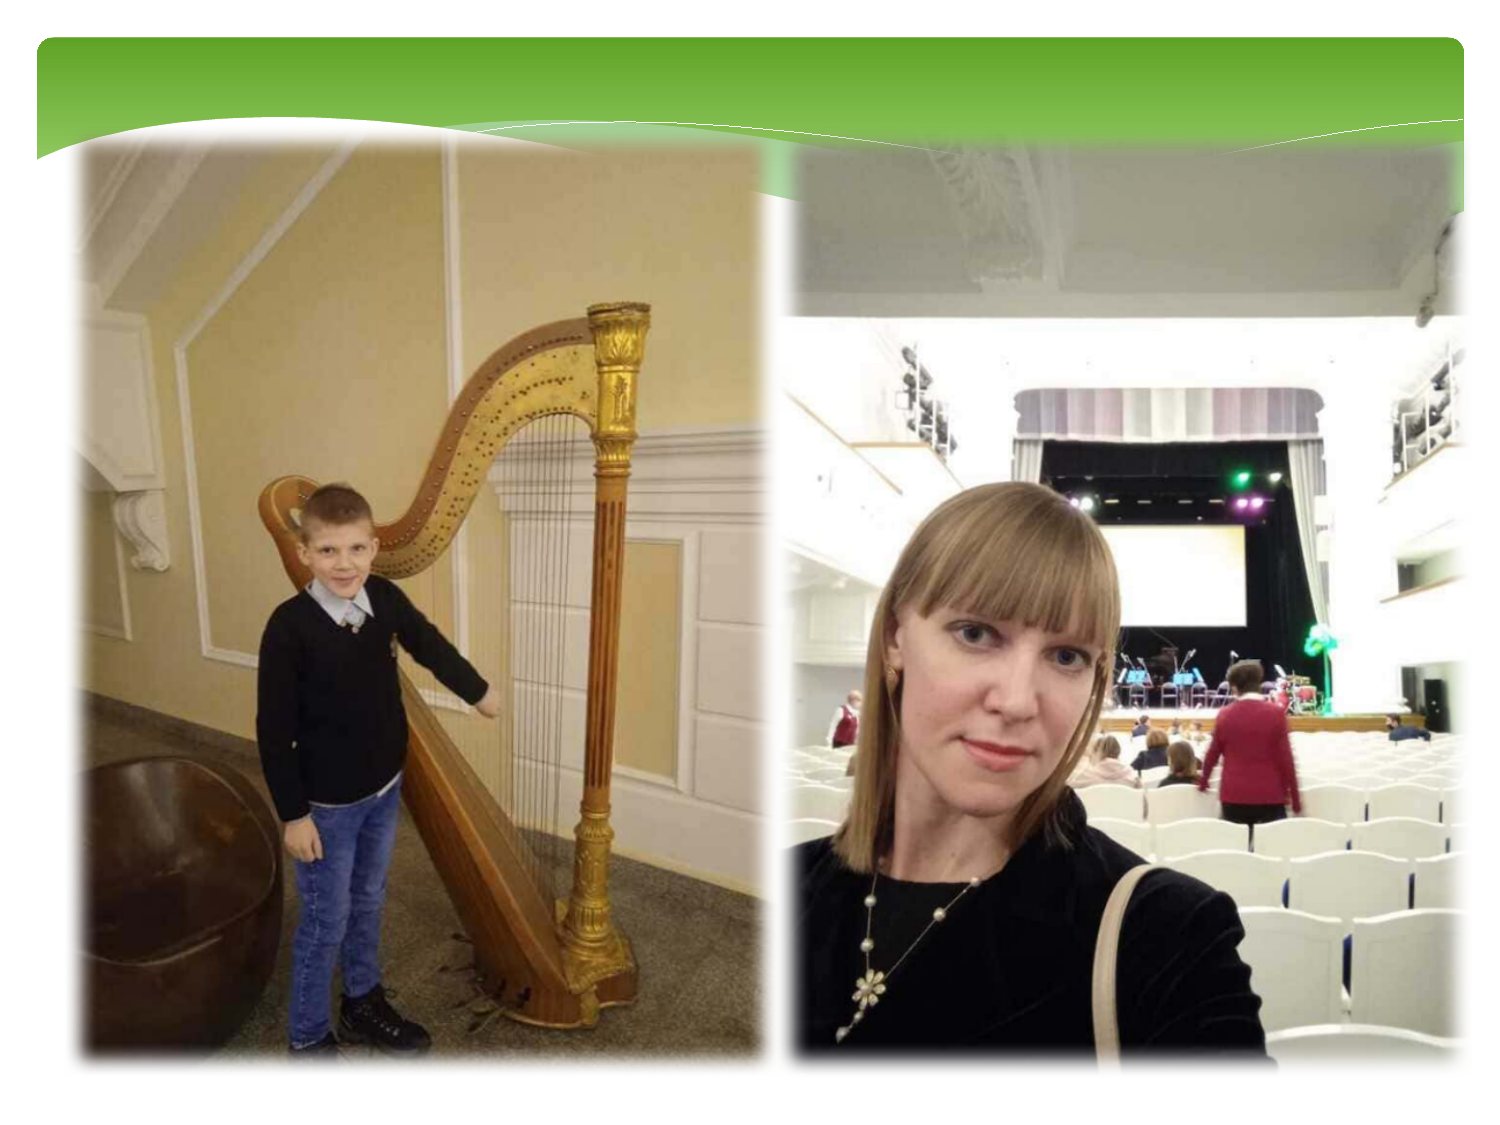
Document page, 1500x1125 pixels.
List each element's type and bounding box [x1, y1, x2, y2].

picture [64, 125, 1474, 1078]
